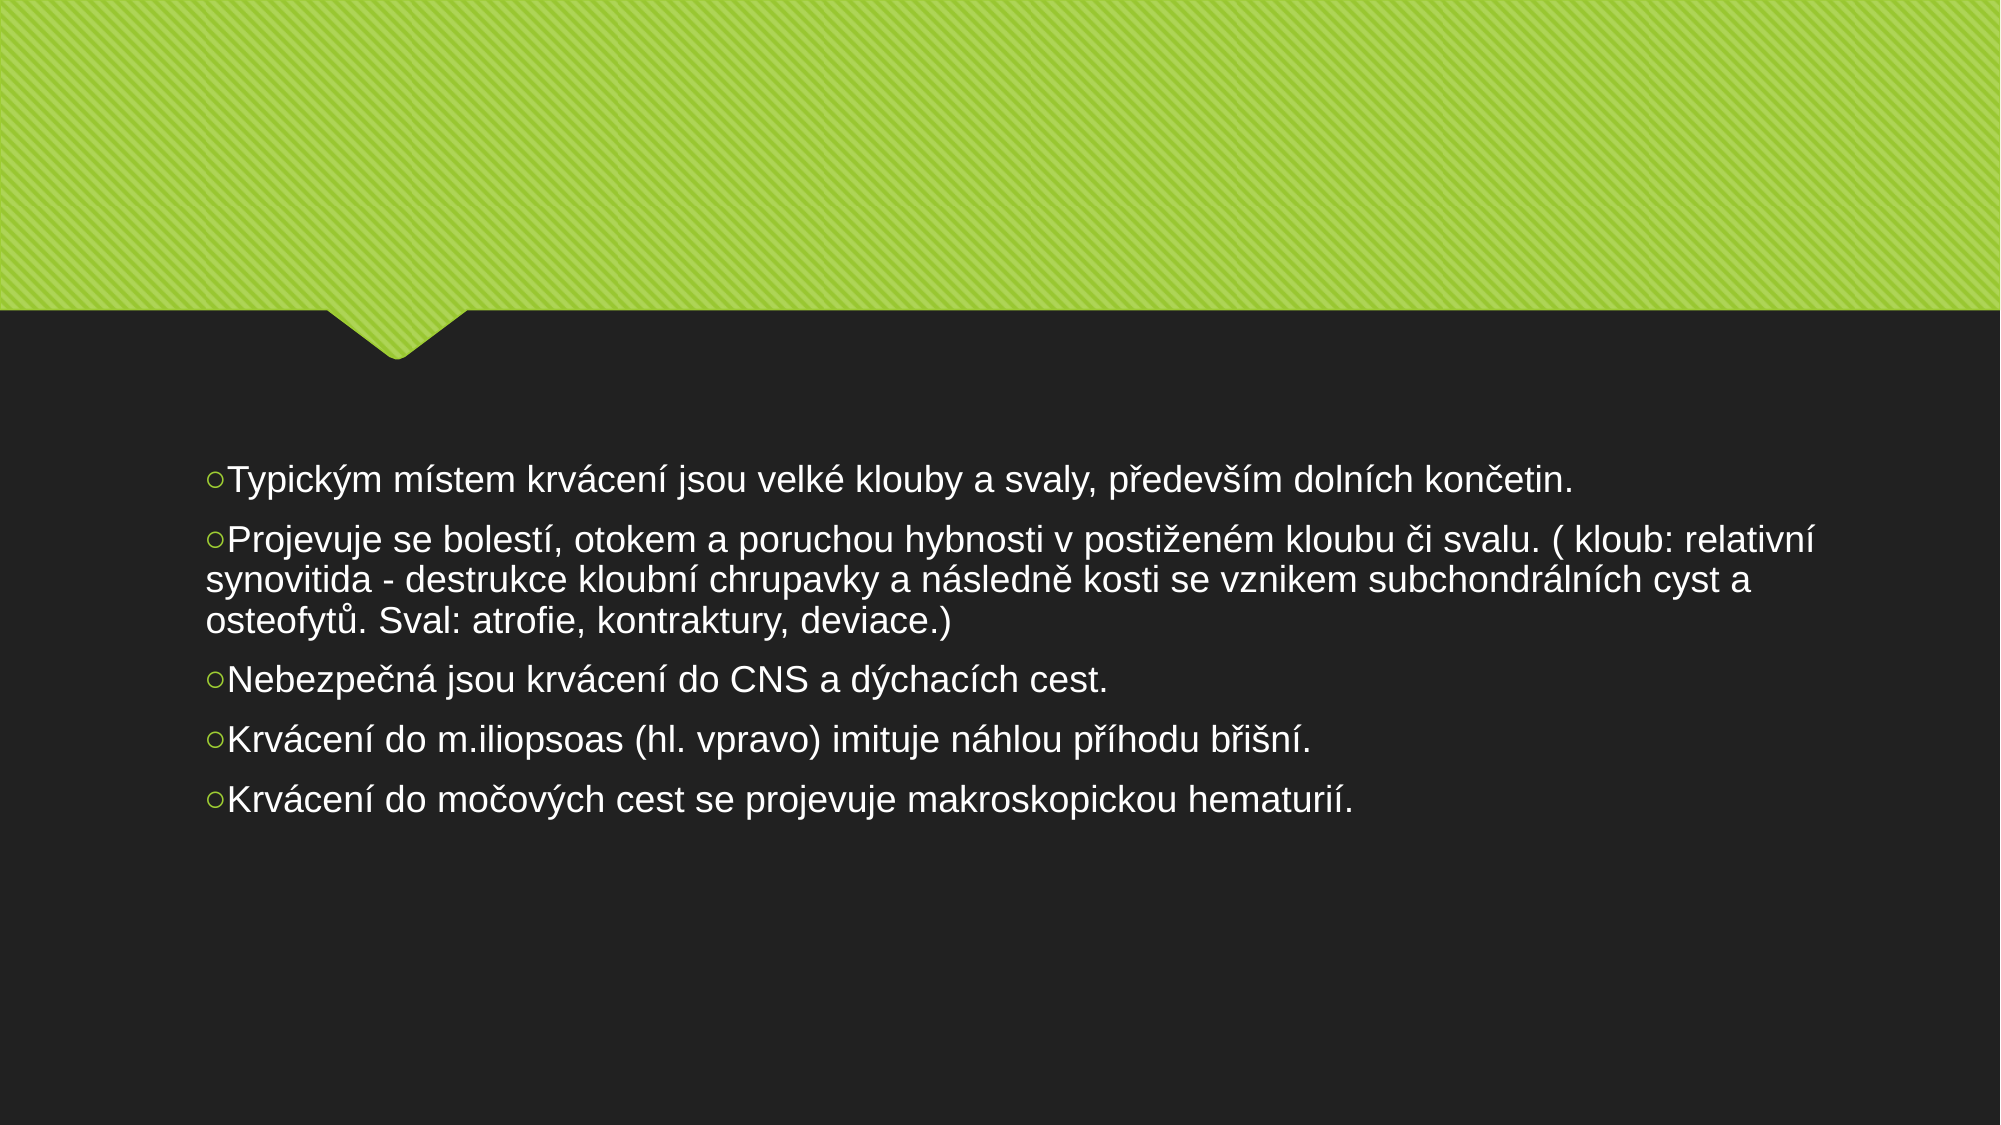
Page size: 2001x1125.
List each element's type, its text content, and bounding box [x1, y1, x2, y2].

list Typickým místem krvácení jsou velké klouby a svaly, především dolních končetin. Projevuje se bolestí, otokem a poruchou hybnosti v postiženém kloubu či svalu. ( kloub: relativní synovitida - destrukce kloubní chrupavky a následně kosti se vznikem subchondrálních cyst a osteofytů. Sval: atrofie, kontraktury, deviace.) Nebezpečná jsou krvácení do CNS a dýchacích cest. Krvácení do m.iliopsoas (hl. vpravo) imituje náhlou příhodu břišní. Krvácení do močových cest se projevuje makroskopickou hematurií. [134, 364, 1866, 962]
picture [1, 1, 1999, 357]
